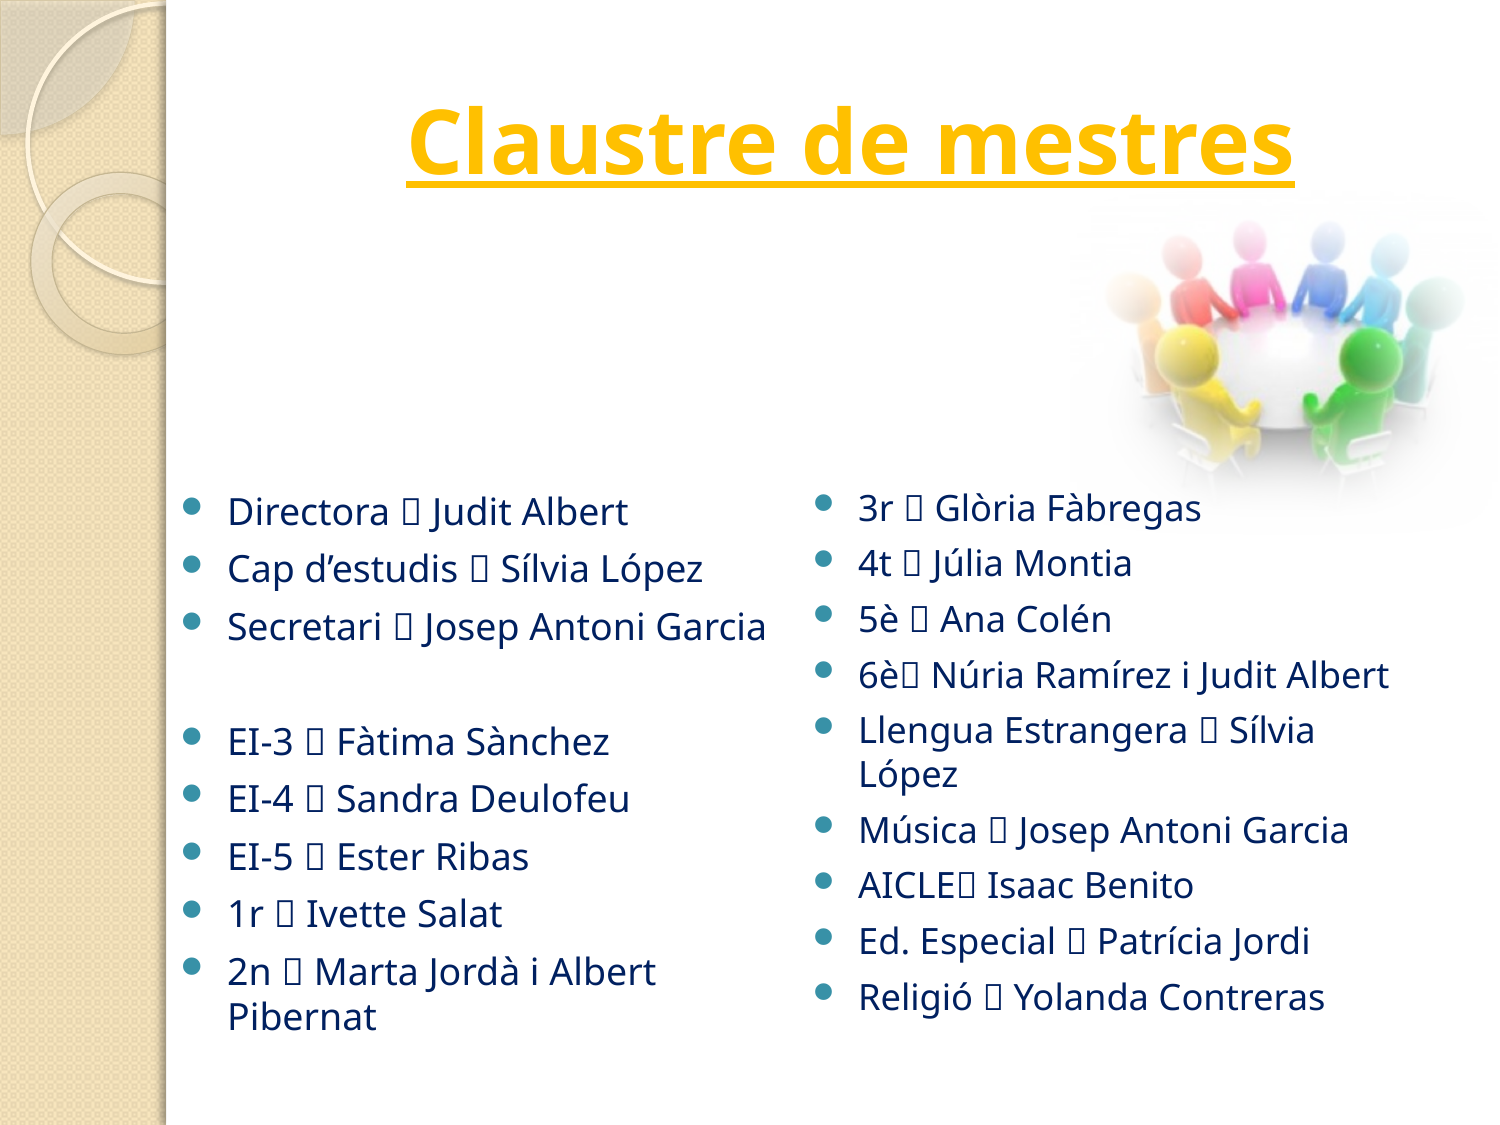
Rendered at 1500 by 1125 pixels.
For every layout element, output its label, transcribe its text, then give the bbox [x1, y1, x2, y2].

list Directora  Judit Albert Cap d’estudis  Sílvia López Secretari  Josep Antoni Garcia EI-3  Fàtima Sànchez EI-4  Sandra Deulofeu EI-5  Ester Ribas 1r  Ivette Salat 2n  Marta Jordà i Albert Pibernat [152, 480, 784, 1054]
title Claustre de mestres [235, 45, 1466, 233]
picture [1066, 187, 1500, 538]
list 3r  Glòria Fàbregas 4t  Júlia Montia 5è  Ana Colén 6è Núria Ramírez i Judit Albert Llengua Estrangera  Sílvia López Música  Josep Antoni Garcia AICLE Isaac Benito Ed. Especial  Patrícia Jordi Religió  Yolanda Contreras [785, 421, 1411, 1061]
